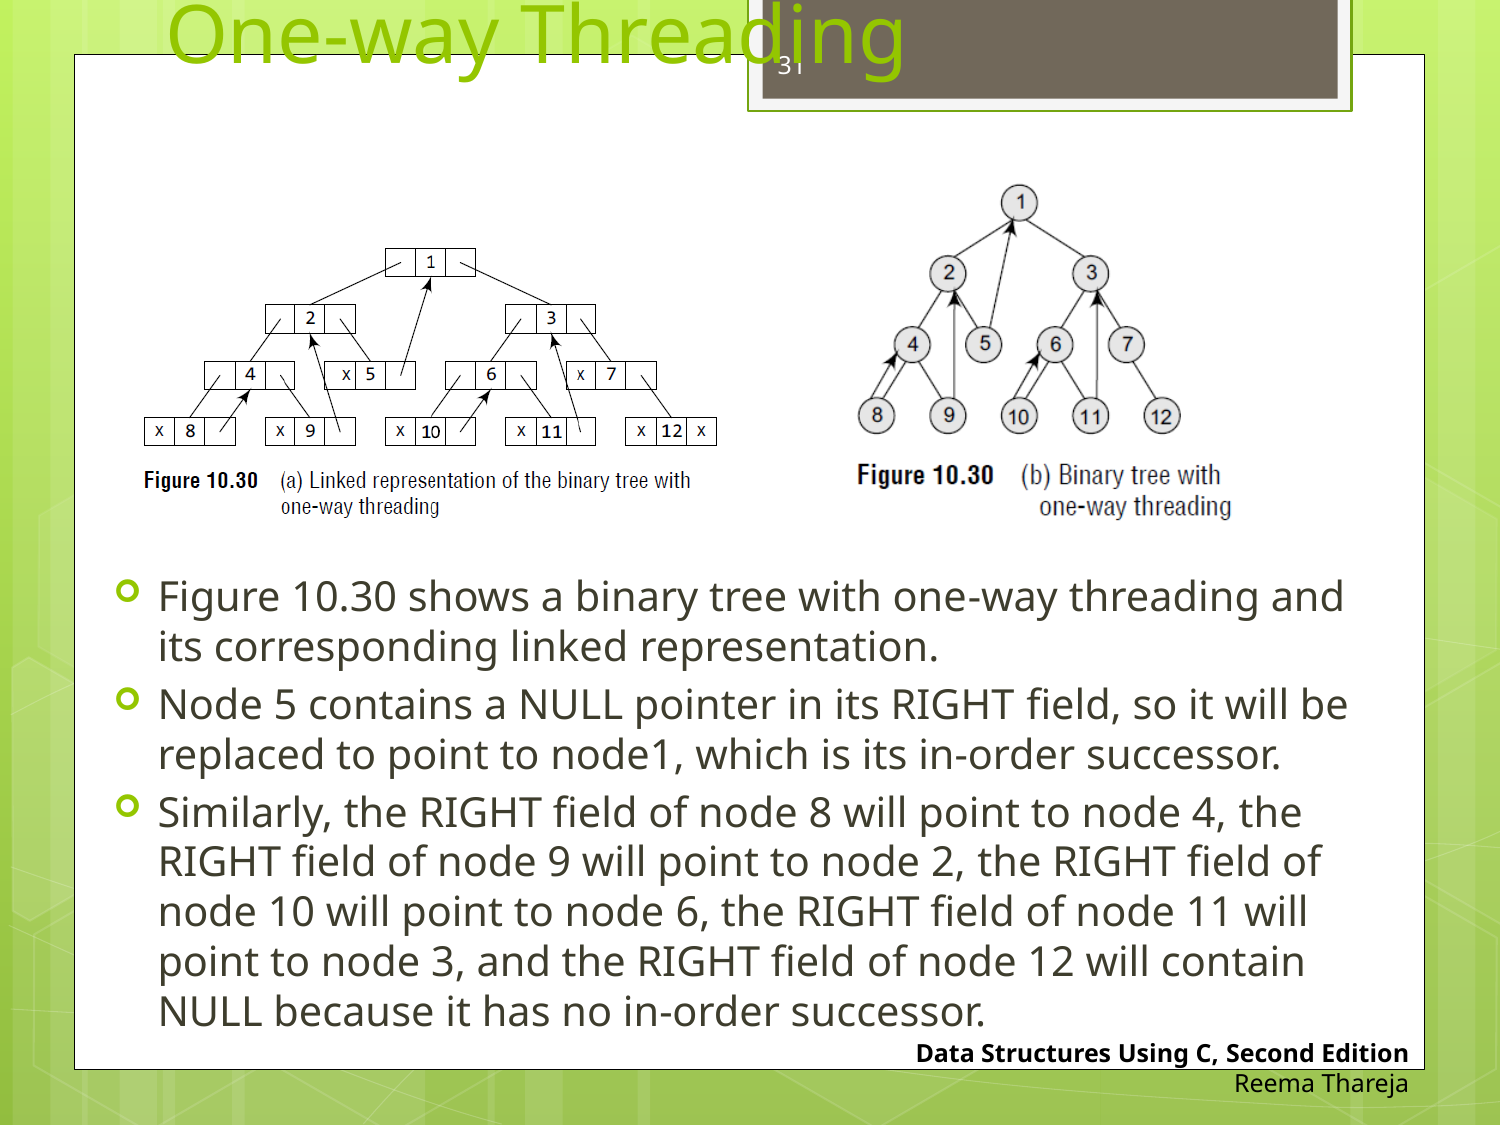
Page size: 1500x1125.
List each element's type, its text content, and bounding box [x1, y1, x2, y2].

footer Data Structures Using C, Second Edition Reema Thareja [849, 1037, 1425, 1098]
picture [849, 174, 1248, 531]
list Figure 10.30 shows a binary tree with one-way threading and its corresponding linked representation. Node 5 contains a NULL pointer in its RIGHT field, so it will be replaced to point to node1, which is its in-order successor. Similarly, the RIGHT field of node 8 will point to node 4, the RIGHT field of node 9 will point to node 2, the RIGHT field of node 10 will point to node 6, the RIGHT field of node 11 will point to node 3, and the RIGHT field of node 12 will contain NULL because it has no in-order successor. [87, 562, 1413, 1050]
title One-way Threading [150, 0, 1303, 88]
slide_number 31 [762, 36, 982, 97]
picture [137, 224, 726, 525]
